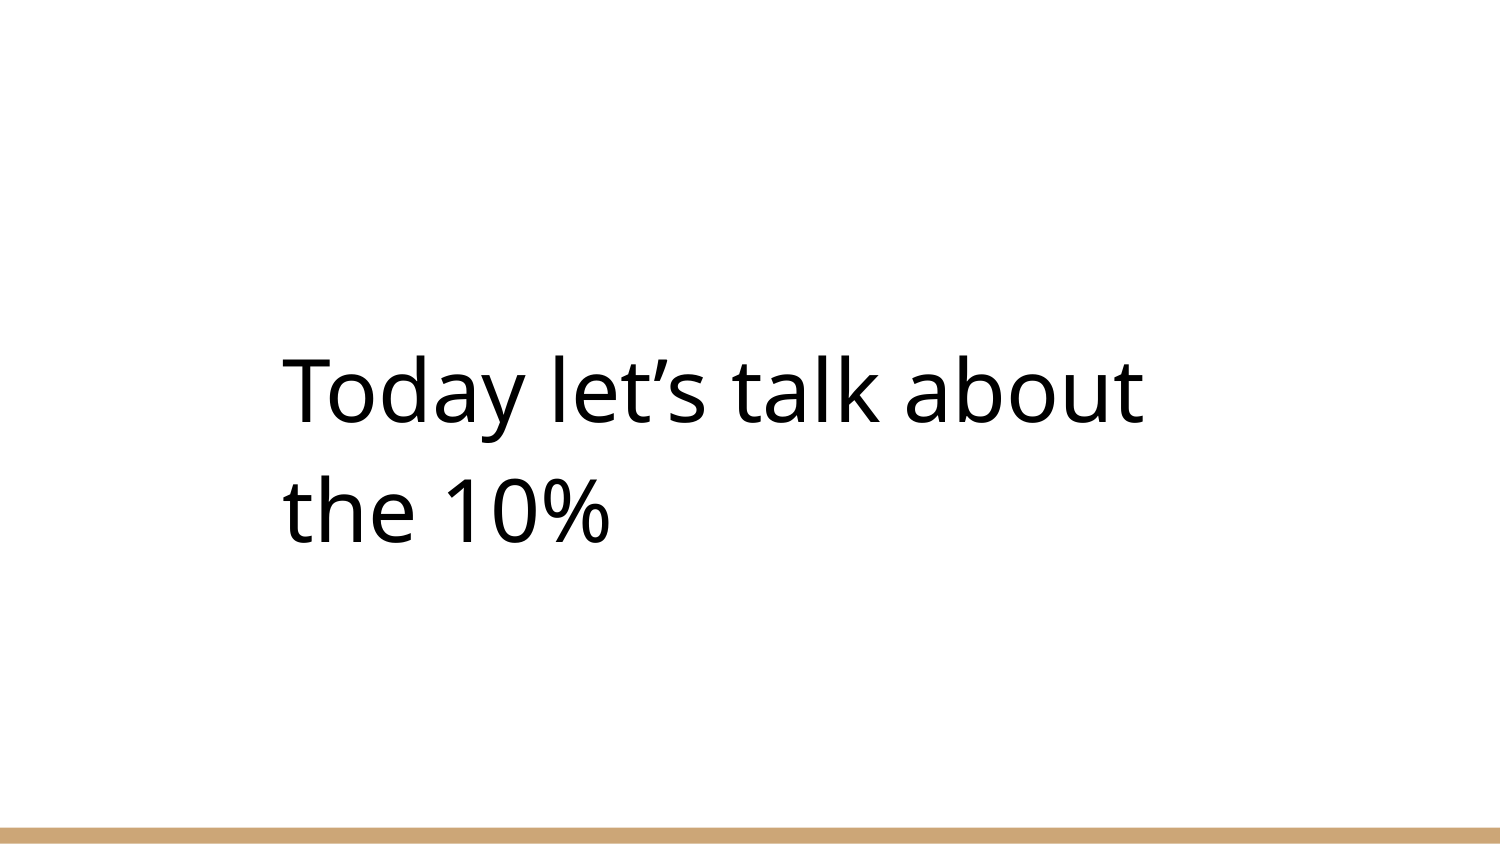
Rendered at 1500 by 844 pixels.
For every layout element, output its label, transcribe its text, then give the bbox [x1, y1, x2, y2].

list Today let’s talk about the 10% [267, 303, 1196, 452]
